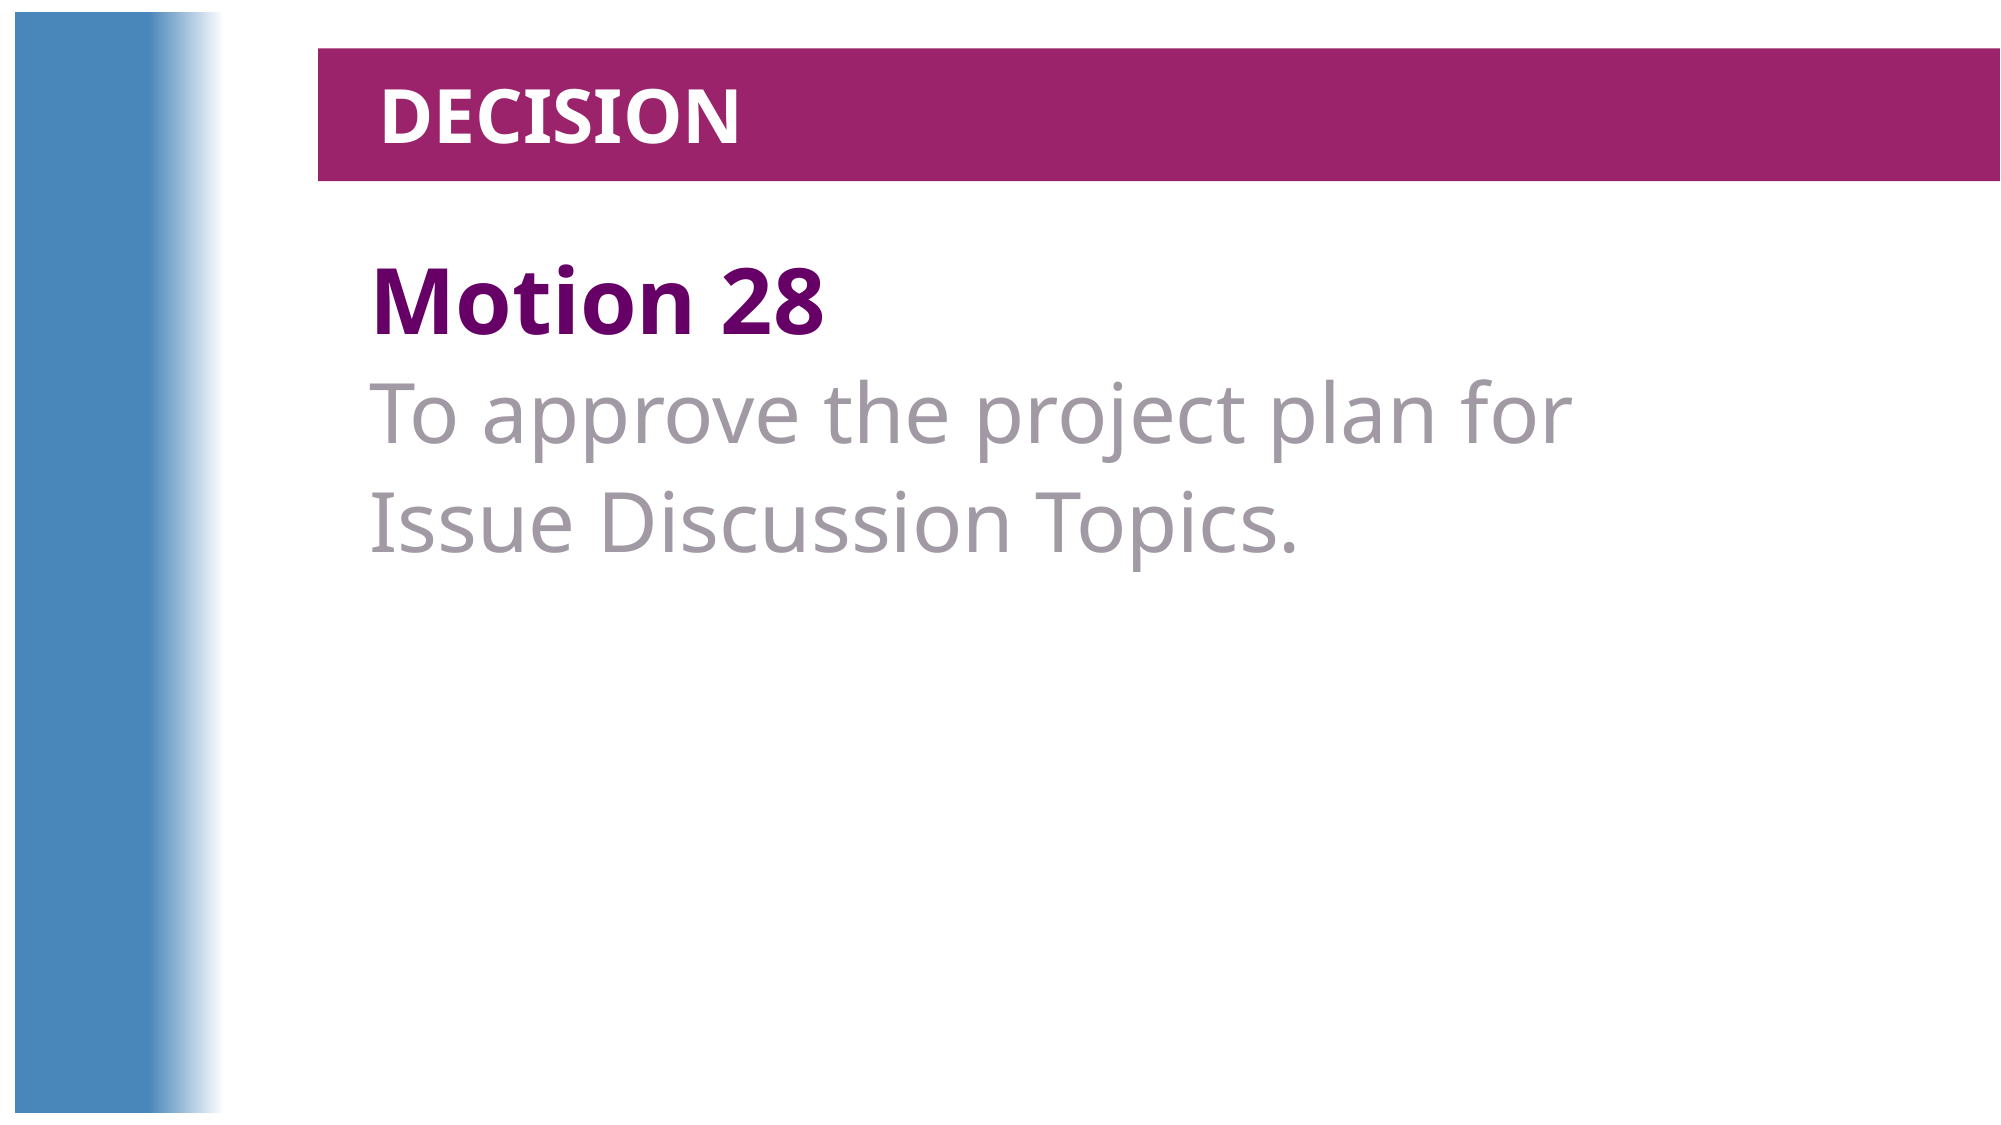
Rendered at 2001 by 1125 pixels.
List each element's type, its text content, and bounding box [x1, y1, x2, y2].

text_box Decision [363, 61, 1555, 167]
text_box [317, 47, 2000, 182]
text_box Motion 28 To approve the project plan for Issue Discussion Topics. [363, 228, 1964, 476]
